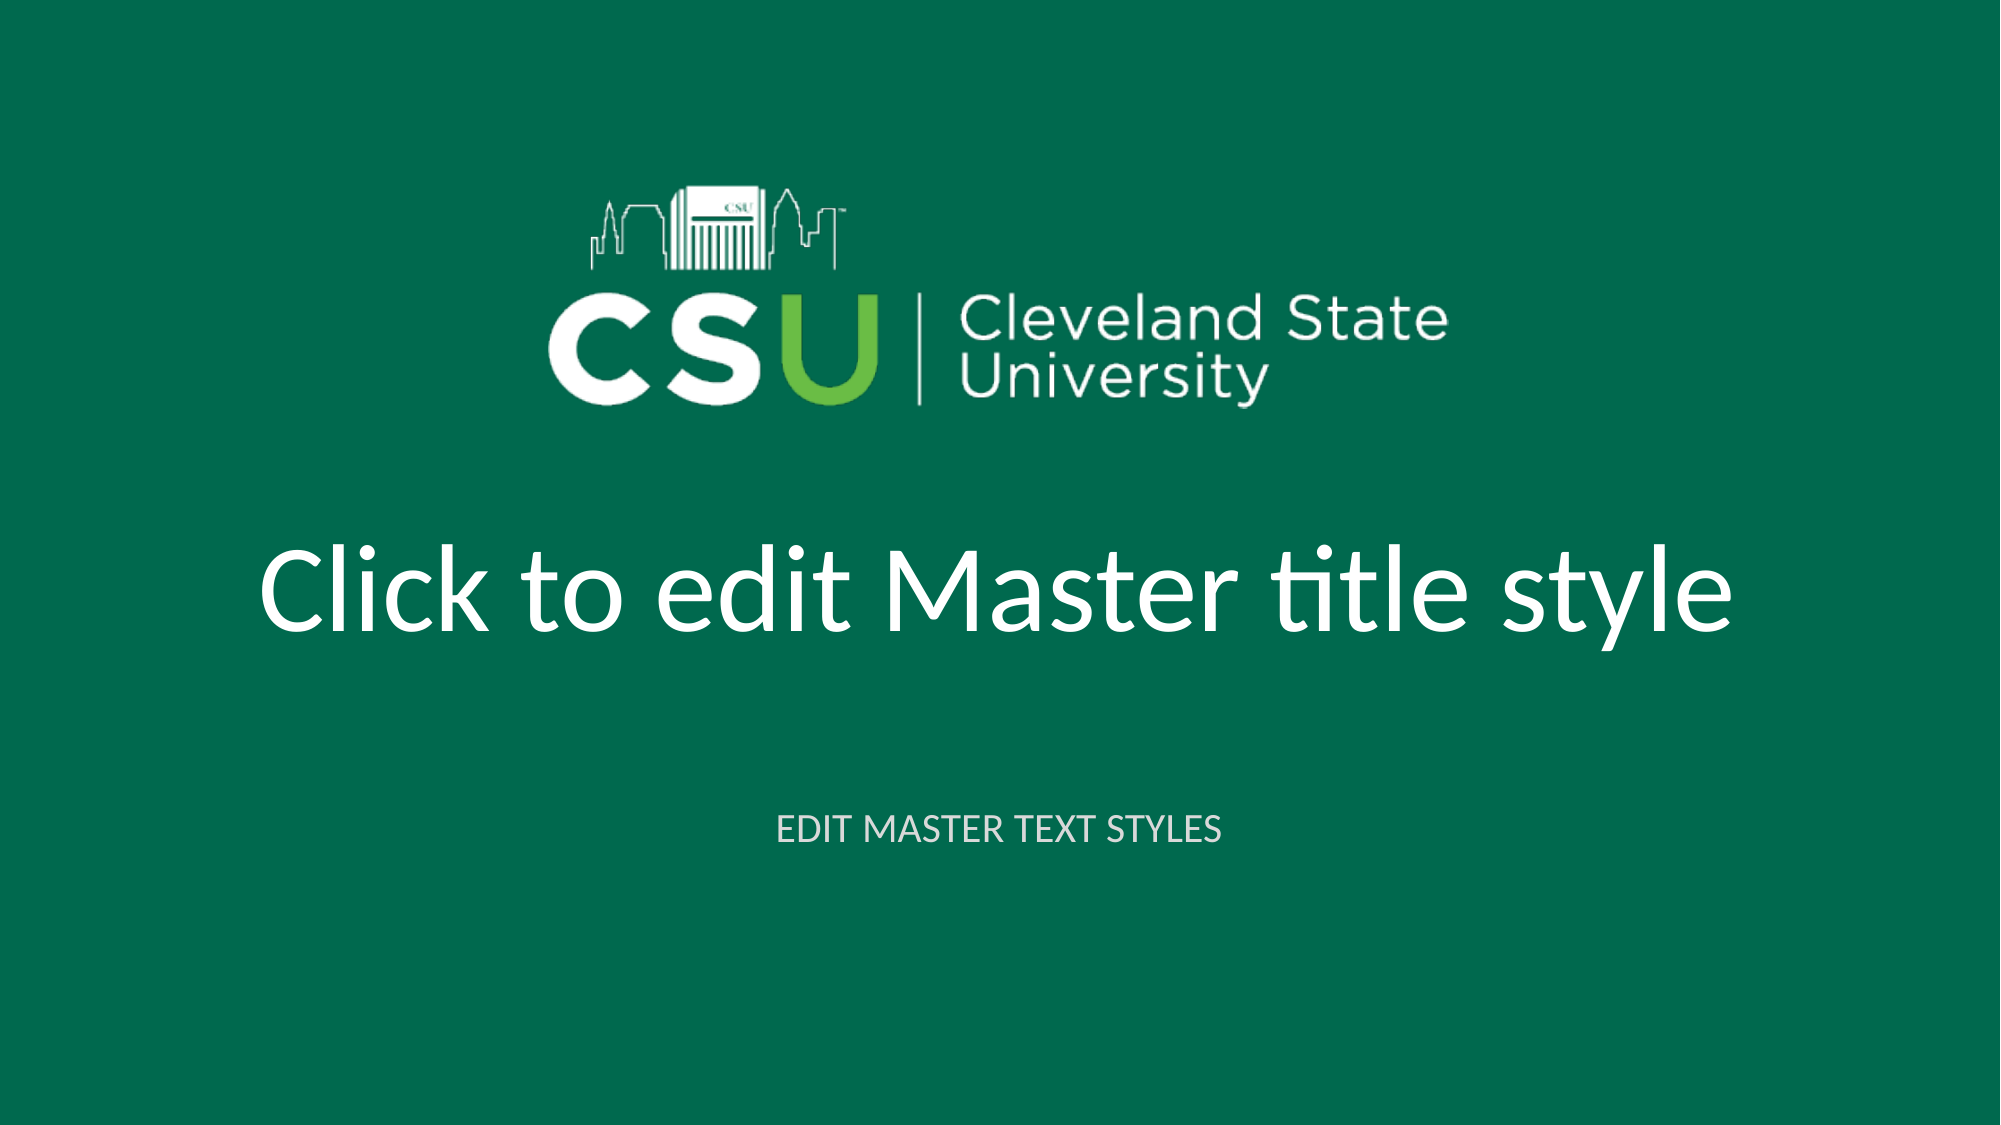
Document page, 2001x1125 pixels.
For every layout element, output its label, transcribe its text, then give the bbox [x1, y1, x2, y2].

text_box EDIT MASTER TEXT STYLES [352, 798, 1646, 1045]
title Click to edit Master title style [184, 515, 1812, 762]
picture [548, 185, 1449, 409]
